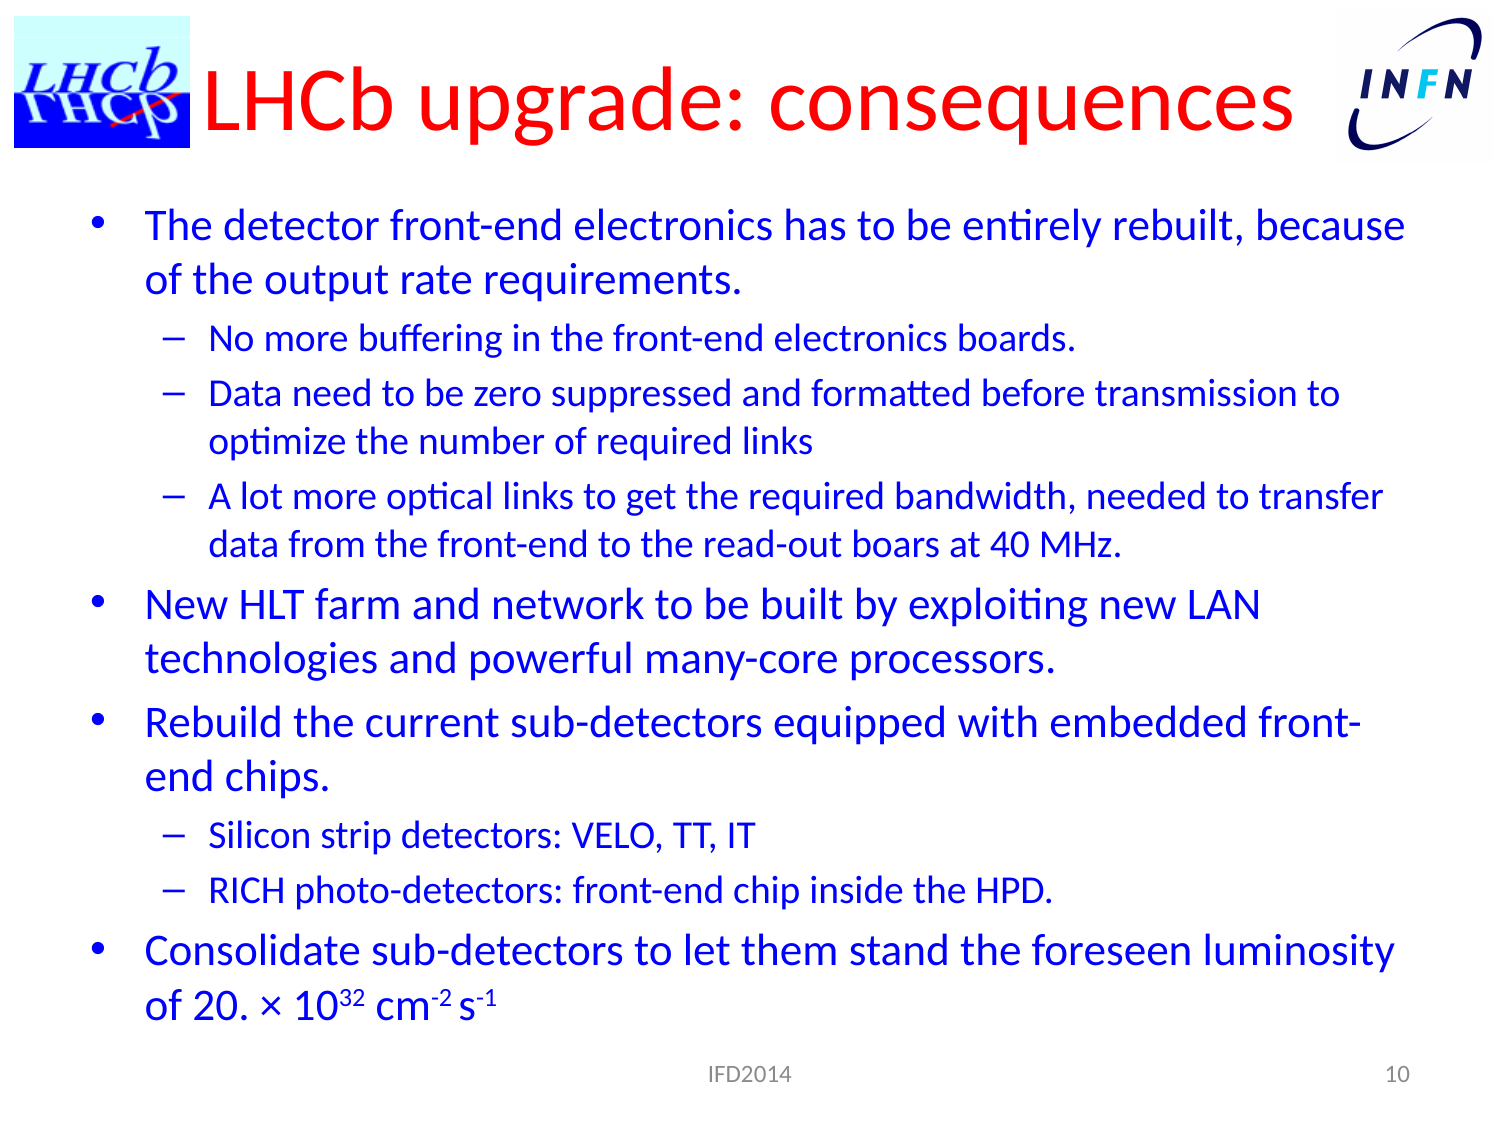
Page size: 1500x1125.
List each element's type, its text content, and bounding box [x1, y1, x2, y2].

slide_number 10 [1074, 1042, 1425, 1103]
list The detector front-end electronics has to be entirely rebuilt, because of the output rate requirements. No more buffering in the front-end electronics boards. Data need to be zero suppressed and formatted before transmission to optimize the number of required links A lot more optical links to get the required bandwidth, needed to transfer data from the front-end to the read-out boars at 40 MHz. New HLT farm and network to be built by exploiting new LAN technologies and powerful many-core processors. Rebuild the current sub-detectors equipped with embedded front-end chips. Silicon strip detectors: VELO, TT, IT RICH photo-detectors: front-end chip inside the HPD. Consolidate sub-detectors to let them stand the foreseen luminosity of 20. × 1032 cm-2 s-1 [75, 187, 1425, 1043]
picture [1425, 10, 1493, 163]
title LHCb upgrade: consequences [75, 0, 1425, 187]
footer IFD2014 [512, 1042, 988, 1103]
picture [14, 16, 75, 148]
